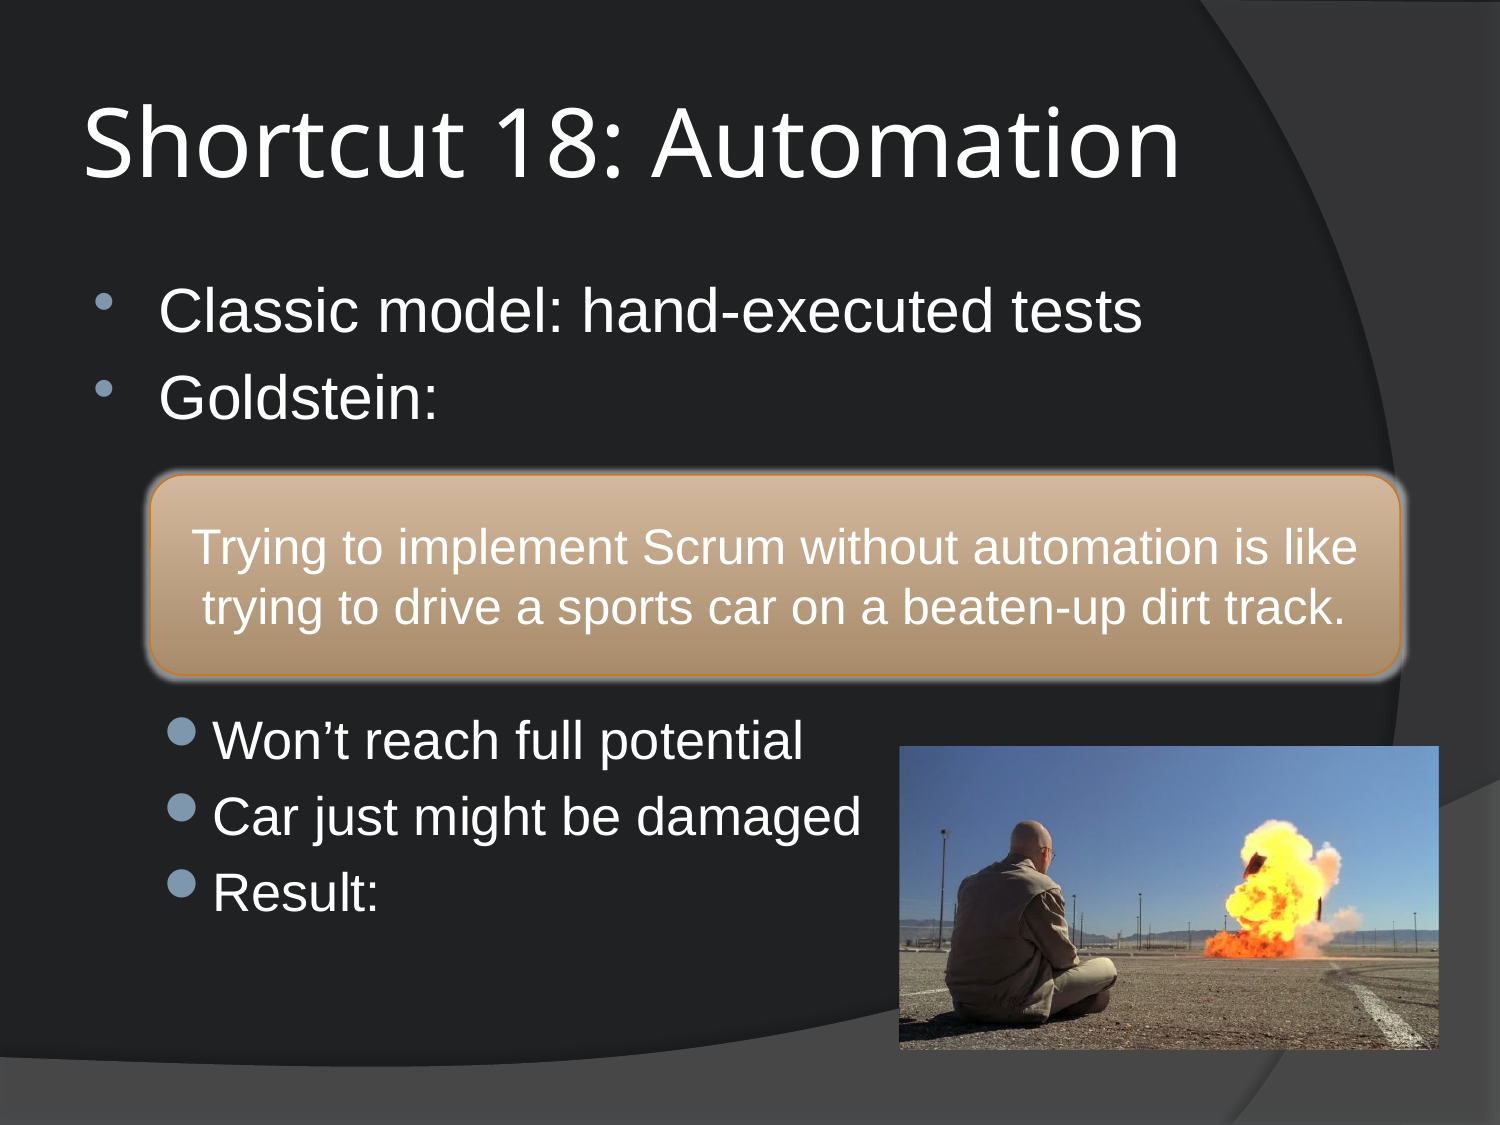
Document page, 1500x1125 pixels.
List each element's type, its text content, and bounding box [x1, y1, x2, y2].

list Classic model: hand-executed tests Goldstein: Won’t reach full potential Car just might be damaged Result: [75, 262, 1300, 1005]
picture [899, 746, 1440, 1051]
title Shortcut 18: Automation [75, 45, 1300, 233]
text_box Trying to implement Scrum without automation is like trying to drive a sports car on a beaten-up dirt track. [149, 474, 1401, 676]
